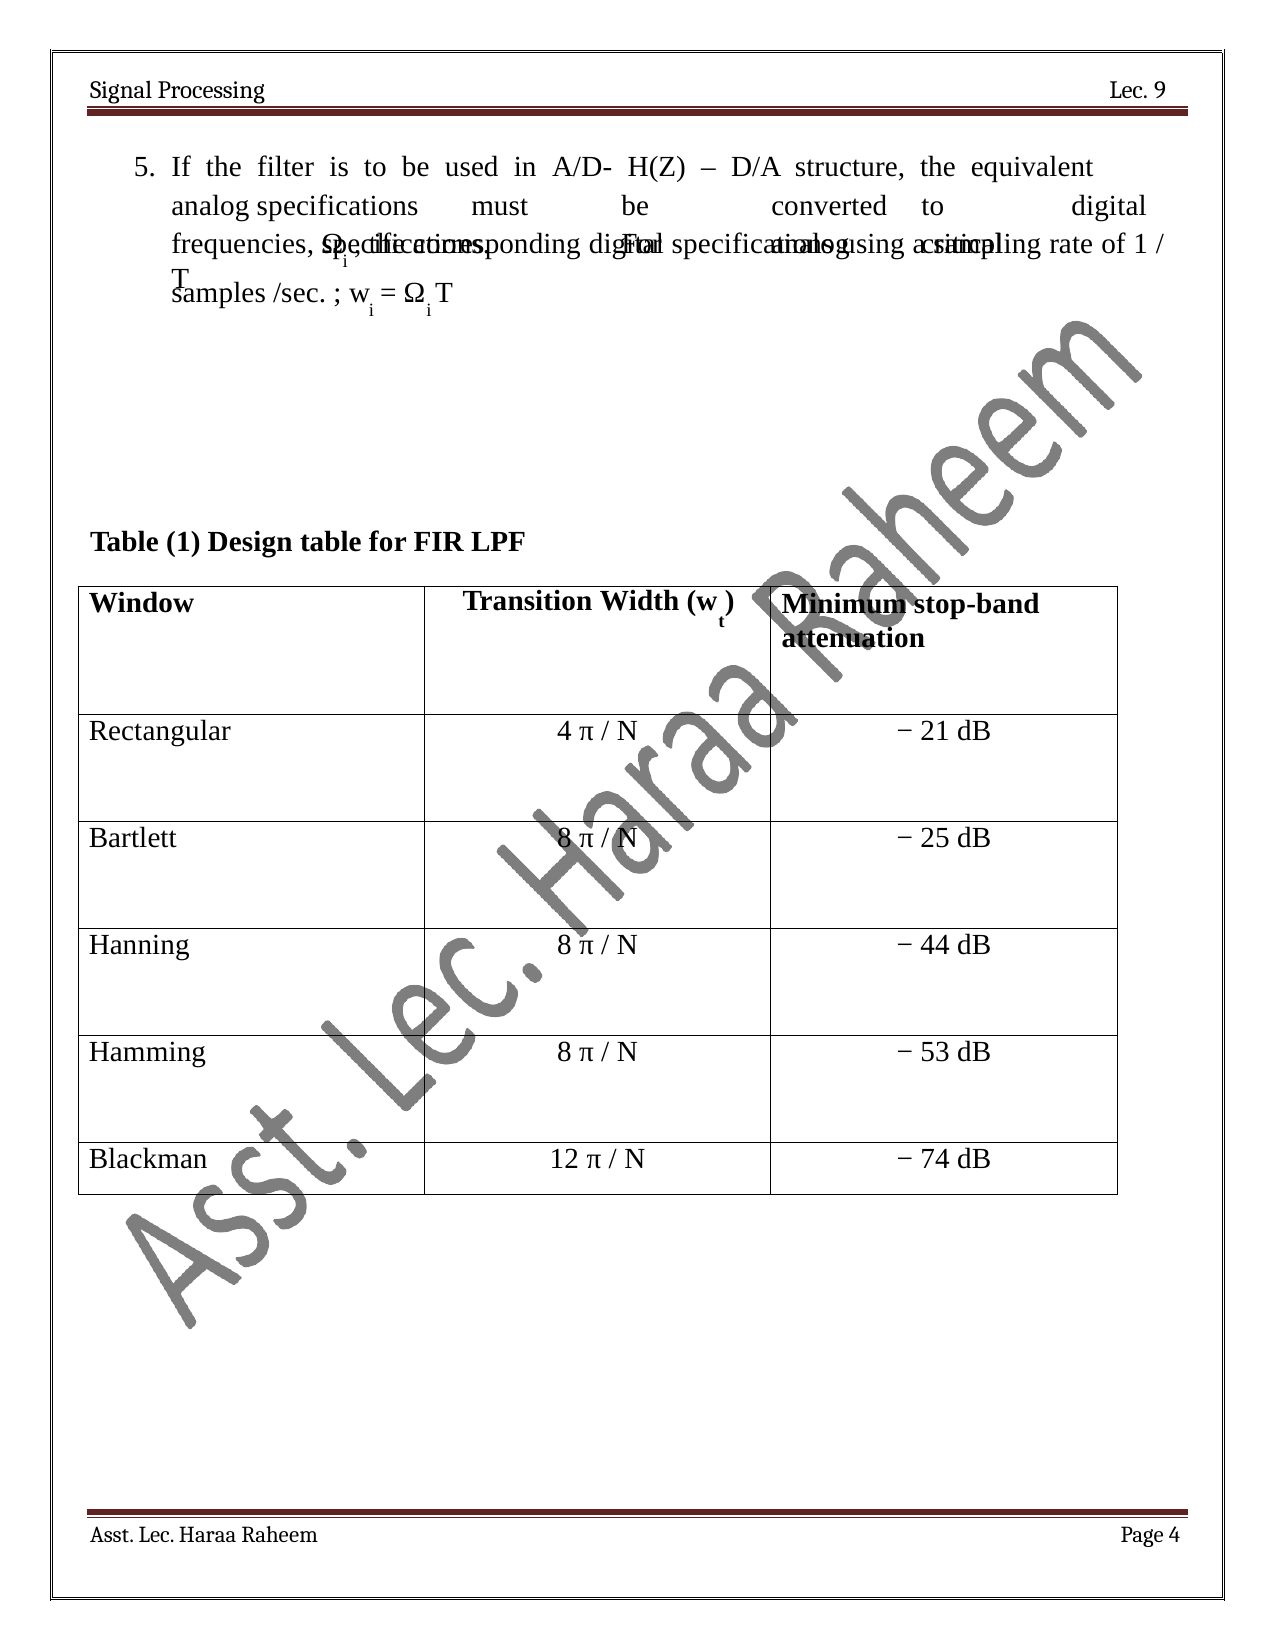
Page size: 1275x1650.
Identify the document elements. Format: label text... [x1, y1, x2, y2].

text_box frequencies, Ω , the corresponding digital specifications using a sampling rate of 1 / T [169, 224, 1187, 262]
text_box samples /sec. ; w = Ω T [169, 273, 455, 311]
table_cell Rectangular [79, 715, 424, 821]
picture [124, 319, 1143, 1330]
table_cell − 21 dB [771, 715, 1117, 821]
footer Asst. Lec. Haraa Raheem [87, 1519, 331, 1549]
table_cell − 25 dB [771, 822, 1117, 928]
slide_number Page 1 [1105, 1519, 1190, 1549]
table_header Transition Width (w ) t [425, 587, 770, 714]
table_cell 8 π / N [425, 929, 770, 1035]
table_cell Bartlett [79, 822, 424, 928]
text_box Signal Processing Lec. 9 5. If the filter is to be used in A/D- H(Z) – D/A structure, the equivalent analog specifications must be converted to digital specifications. For analog critical [87, 73, 1187, 223]
table_cell − 53 dB [771, 1036, 1117, 1142]
table_cell Blackman [79, 1143, 424, 1194]
table_cell − 44 dB [771, 929, 1117, 1035]
table_cell Hanning [79, 929, 424, 1035]
table_cell Hamming [79, 1036, 424, 1142]
table_header Window [79, 587, 424, 714]
table_cell 4 π / N [425, 715, 770, 821]
table_cell 8 π / N [425, 822, 770, 928]
table_cell 12 π / N [425, 1143, 770, 1194]
table_cell 8 π / N [425, 1036, 770, 1142]
text_box i i [366, 297, 432, 322]
table_cell − 74 dB [771, 1143, 1117, 1194]
text_box i [340, 248, 351, 273]
text_box Table (1) Design table for FIR LPF [87, 522, 530, 560]
table_header Minimum stop-band attenuation [771, 587, 1117, 714]
